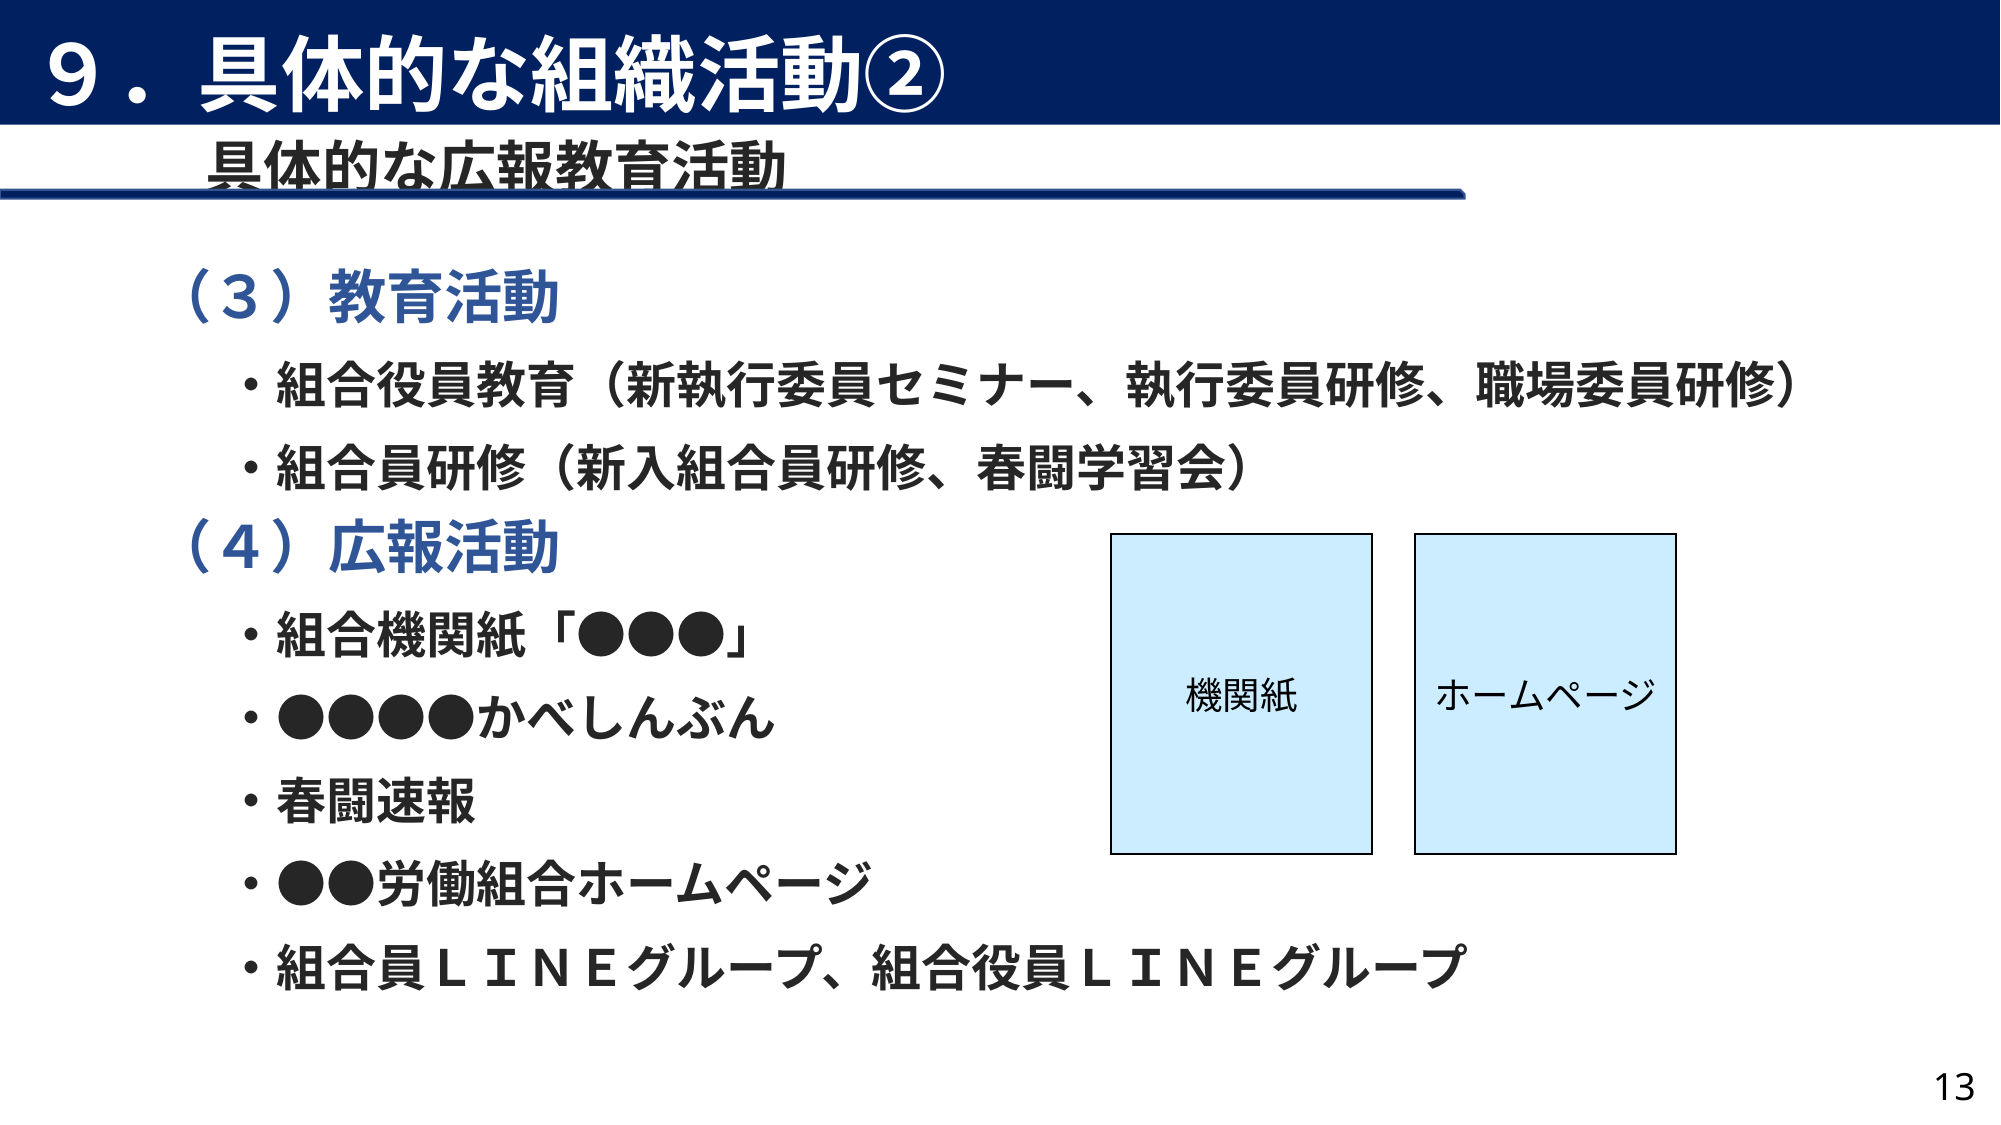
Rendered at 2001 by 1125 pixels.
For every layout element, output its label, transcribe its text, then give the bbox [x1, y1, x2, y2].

text_box ホームページ [1414, 533, 1677, 855]
text_box （３）教育活動 ・組合役員教育（新執行委員セミナー、執行委員研修、職場委員研修） ・組合員研修（新入組合員研修、春闘学習会） （４）広報活動 ・組合機関紙「●●●」 ・●●●●かべしんぶん ・春闘速報 ・●●労働組合ホームページ ・組合員ＬＩＮＥグループ、組合役員ＬＩＮＥグループ [144, 244, 1879, 999]
text_box [0, 188, 1466, 200]
slide_number 13 [1878, 1058, 1991, 1119]
text_box 機関紙 [1110, 533, 1373, 855]
text_box ９．具体的な組織活動② [16, 14, 1925, 130]
text_box 具体的な広報教育活動 [190, 123, 1950, 209]
text_box [0, 0, 2000, 126]
